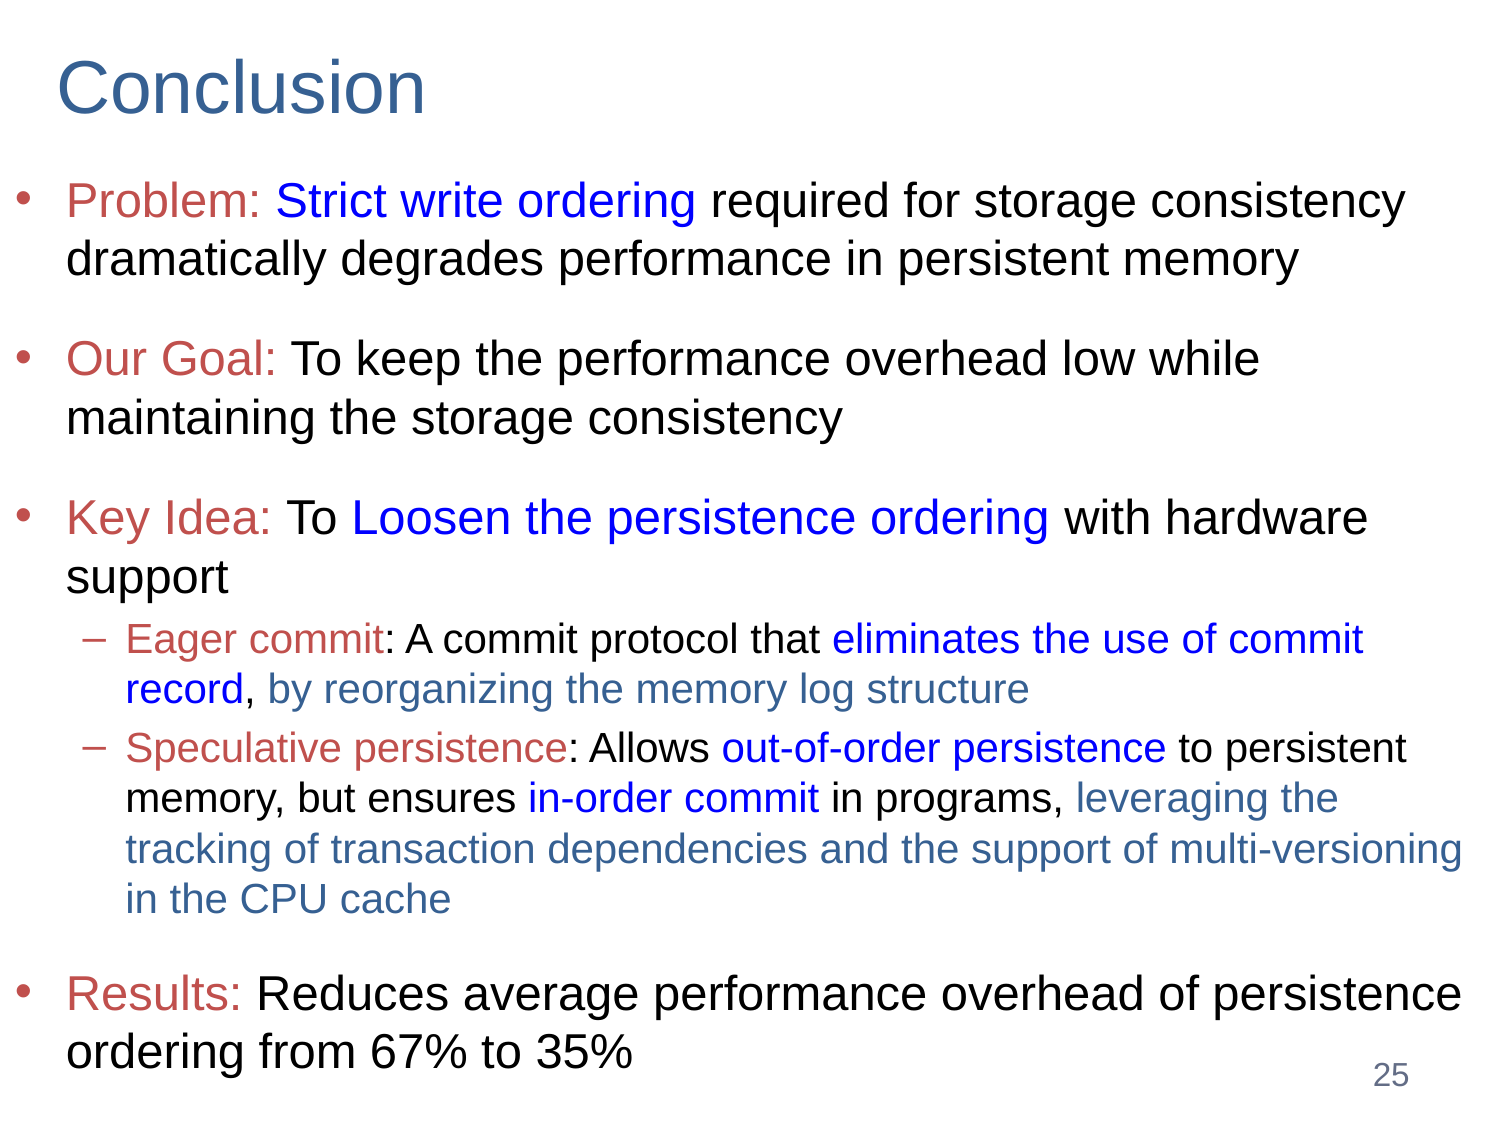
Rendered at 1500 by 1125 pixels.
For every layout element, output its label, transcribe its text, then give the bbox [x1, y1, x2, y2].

slide_number 25 [1074, 1042, 1425, 1103]
text_box Conclusion [41, 30, 1424, 142]
text_box Problem: Strict write ordering required for storage consistency dramatically degrades performance in persistent memory Our Goal: To keep the performance overhead low while maintaining the storage consistency Key Idea: To Loosen the persistence ordering with hardware support Eager commit: A commit protocol that eliminates the use of commit record, by reorganizing the memory log structure Speculative persistence: Allows out-of-order persistence to persistent memory, but ensures in-order commit in programs, leveraging the tracking of transaction dependencies and the support of multi-versioning in the CPU cache Results: Reduces average performance overhead of persistence ordering from 67% to 35% [0, 160, 1500, 1094]
